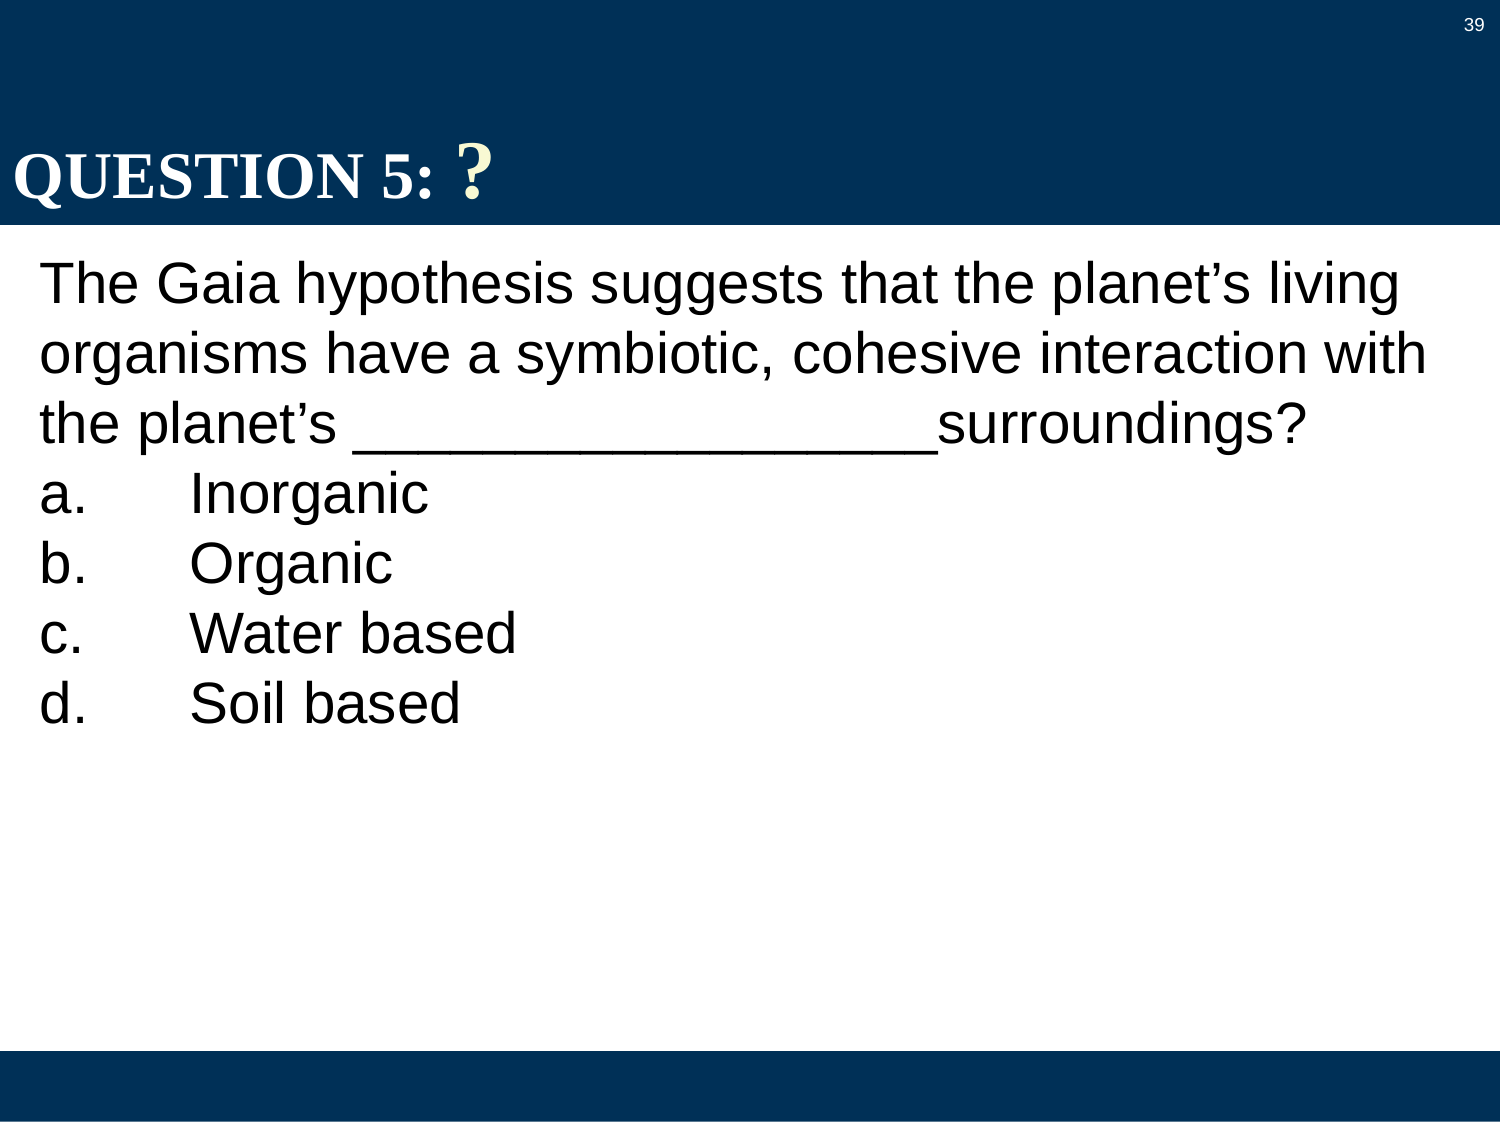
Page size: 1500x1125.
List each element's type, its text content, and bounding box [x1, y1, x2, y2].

text_box The Gaia hypothesis suggests that the planet’s living organisms have a symbiotic, cohesive interaction with the planet’s __________________surroundings? a. Inorganic b. Organic c. Water based d. Soil based [24, 237, 1500, 743]
slide_number 39 [1389, 0, 1500, 49]
title QUESTION 5: ? [12, 35, 1363, 216]
